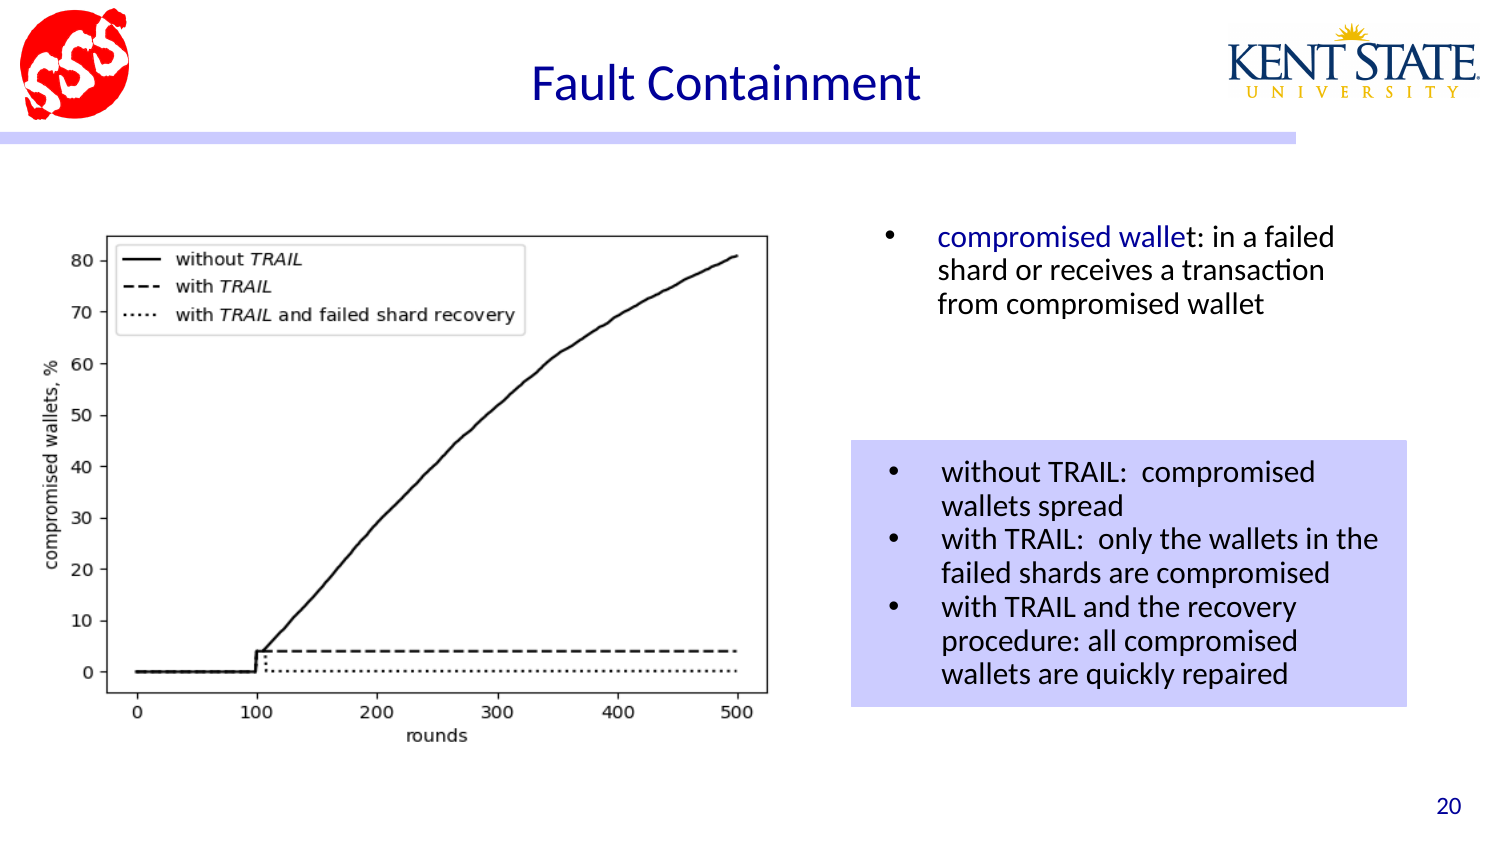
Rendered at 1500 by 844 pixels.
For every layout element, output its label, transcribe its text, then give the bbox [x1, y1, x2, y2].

title Fault Containment [264, 6, 1190, 118]
picture [20, 8, 129, 120]
picture [1228, 23, 1480, 98]
text_box without TRAIL: compromised wallets spread with TRAIL: only the wallets in the failed shards are compromised with TRAIL and the recovery procedure: all compromised wallets are quickly repaired [855, 440, 1407, 707]
picture [0, 164, 852, 759]
slide_number ‹#› [1135, 782, 1473, 827]
list compromised wallet: in a failed shard or receives a transaction from compromised wallet [855, 214, 1385, 394]
